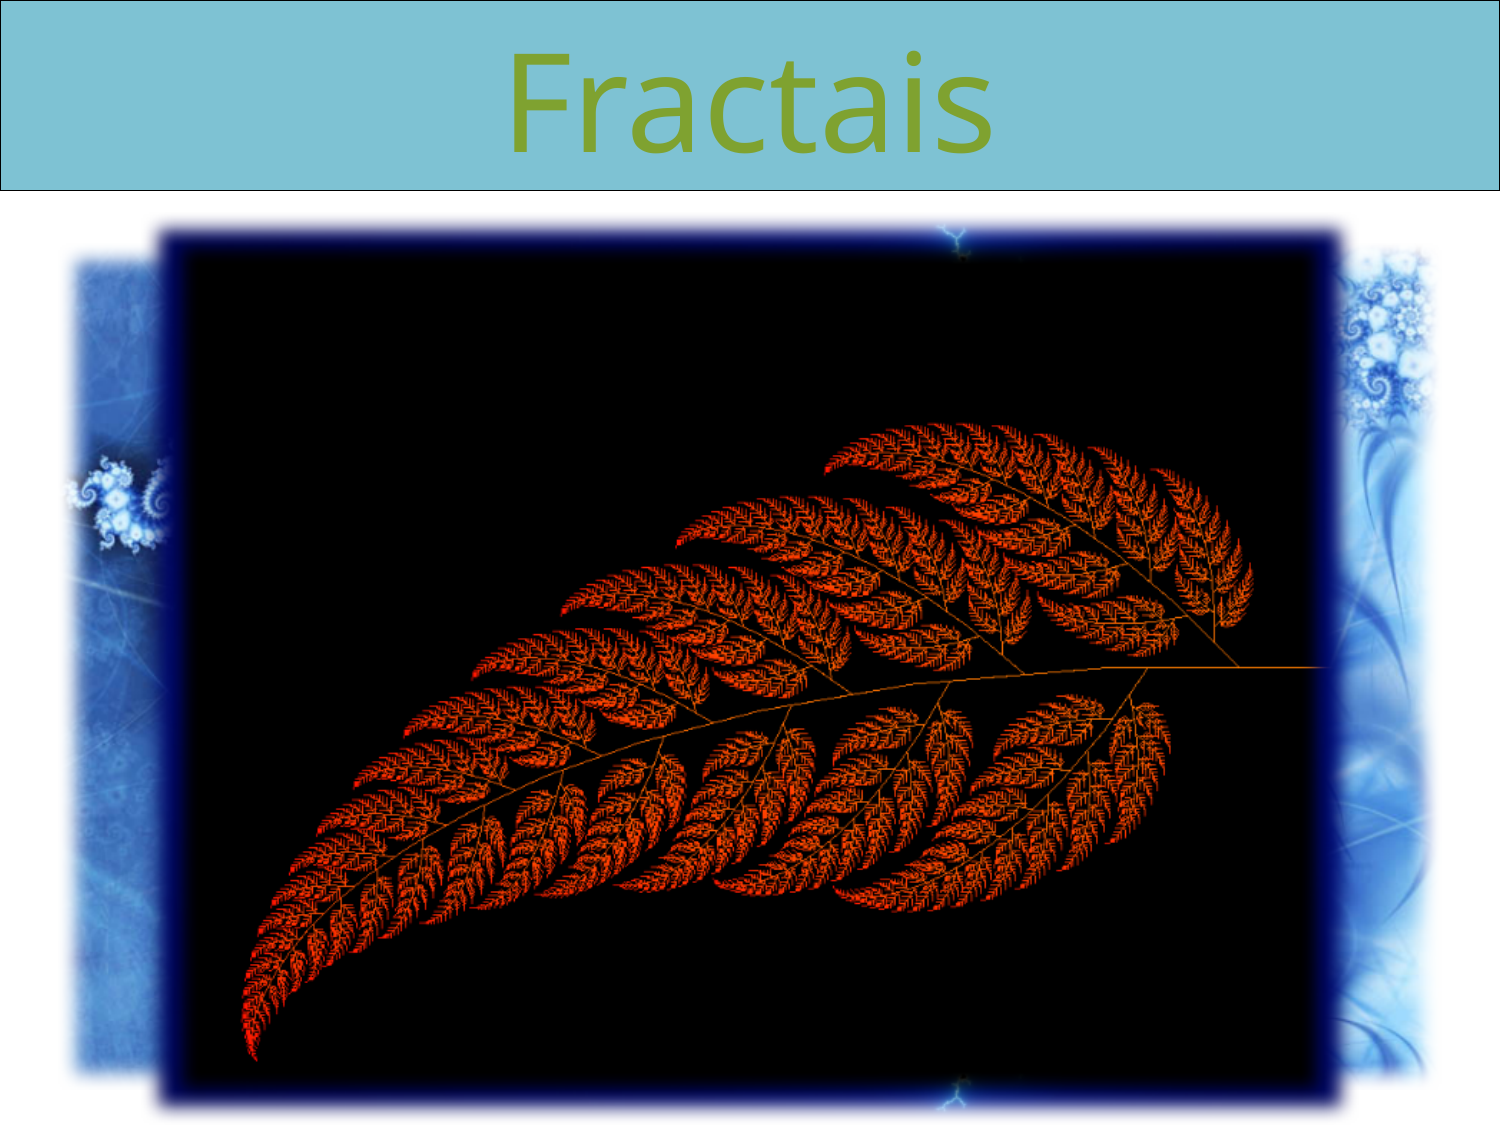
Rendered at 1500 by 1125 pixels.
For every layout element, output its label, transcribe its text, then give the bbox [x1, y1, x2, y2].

picture [58, 212, 1442, 1125]
text_box Fractais [486, 7, 1014, 188]
